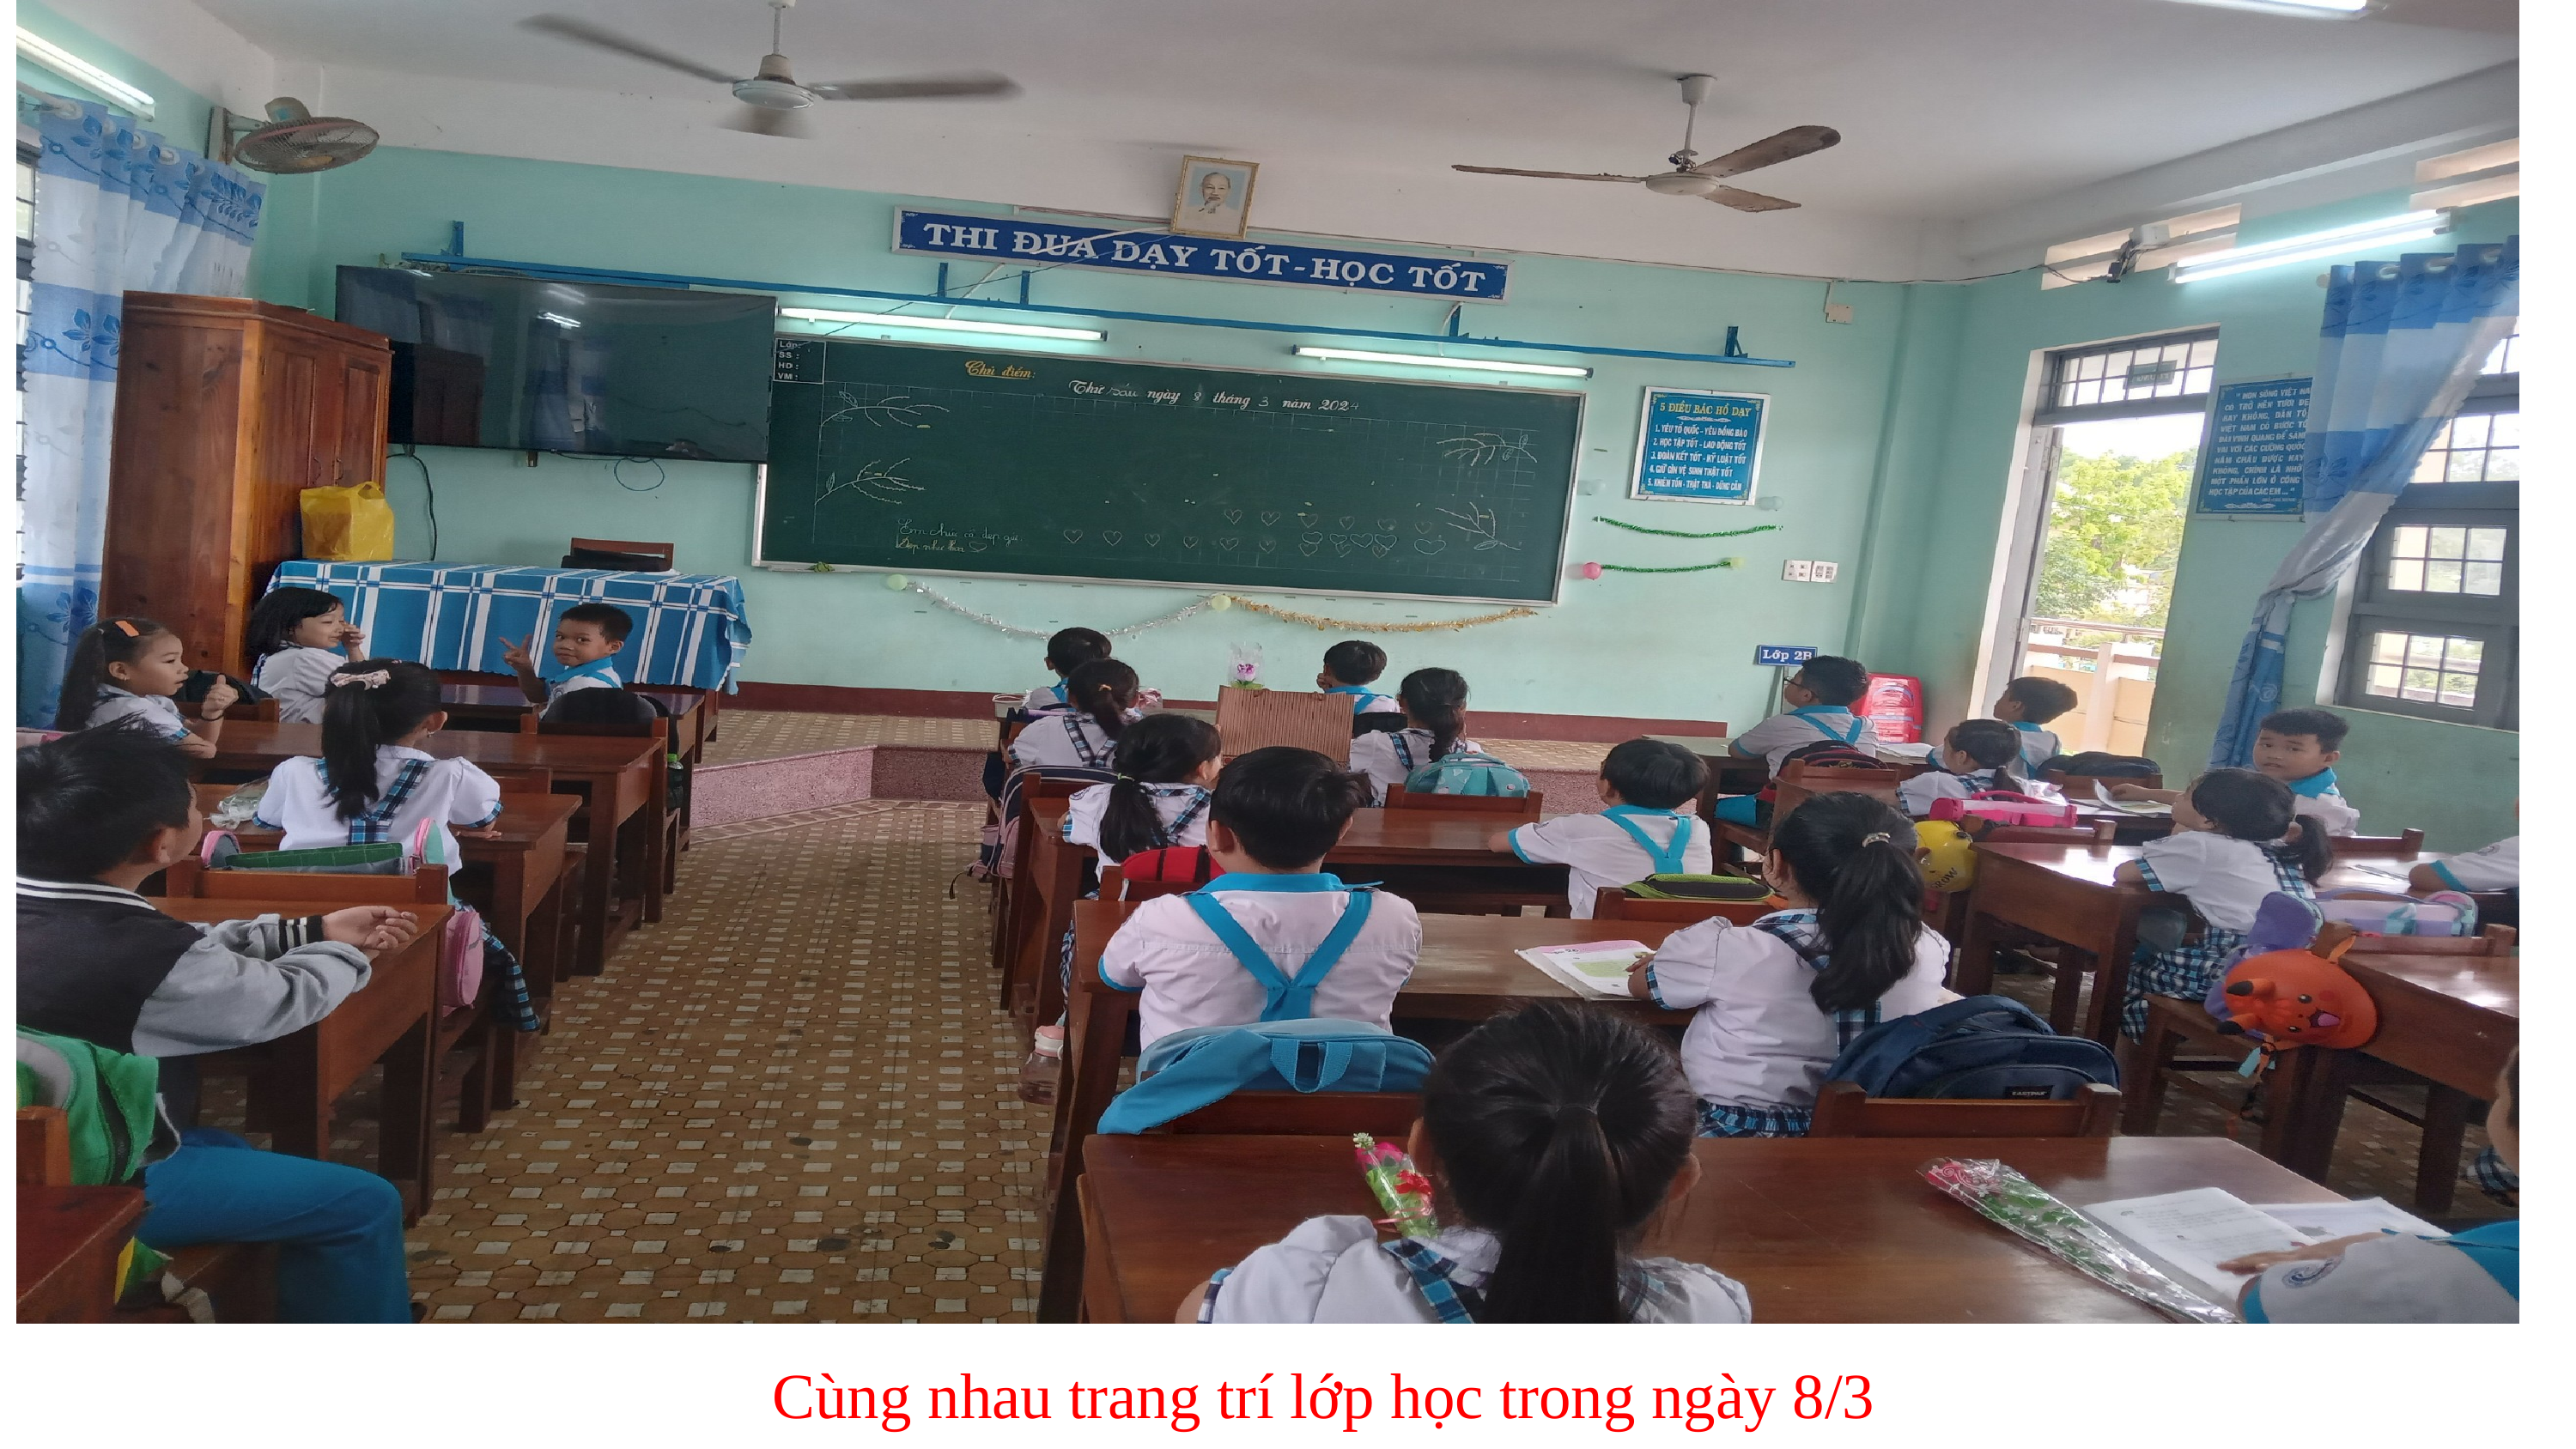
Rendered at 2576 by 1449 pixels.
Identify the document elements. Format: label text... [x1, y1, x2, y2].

picture [15, 0, 2519, 1325]
text_box Cùng nhau trang trí lớp học trong ngày 8/3 [617, 1347, 2032, 1438]
